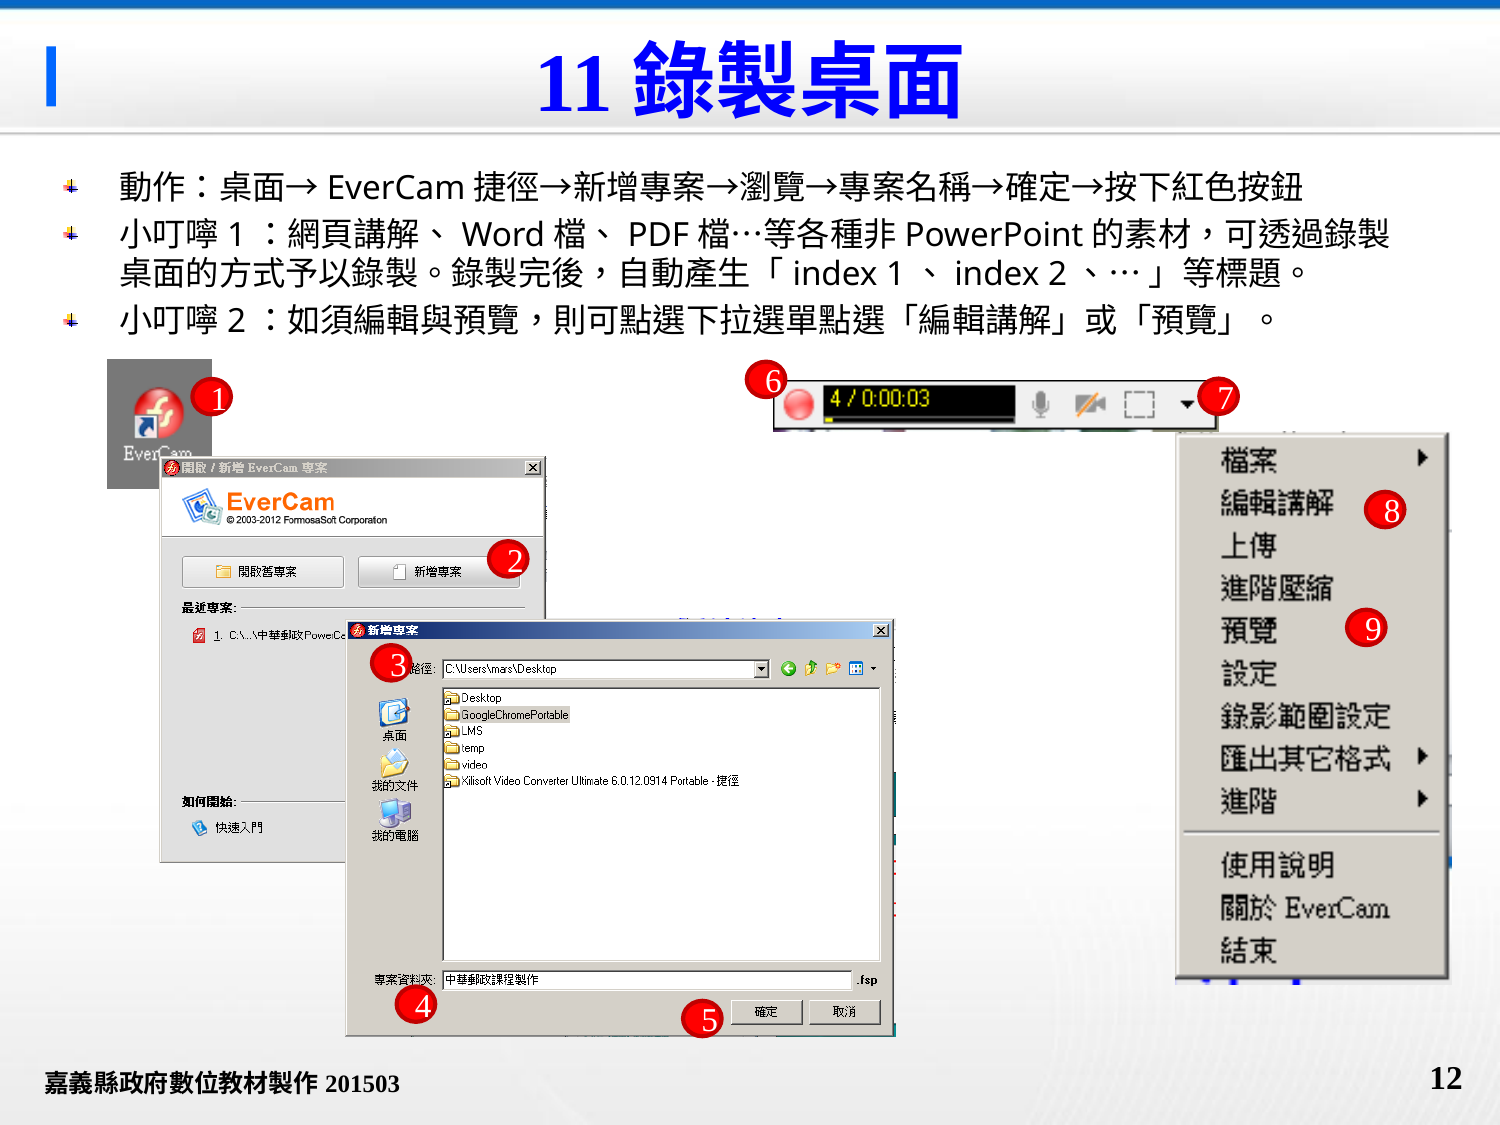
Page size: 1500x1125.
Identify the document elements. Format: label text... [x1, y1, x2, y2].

text_box 1 [218, 377, 234, 416]
title 11錄製桌面 [75, 12, 1425, 143]
text_box 7 [1208, 376, 1240, 416]
text_box 6 [744, 359, 788, 400]
text_box 動作：桌面→EverCam捷徑→新增專案→瀏覽→專案名稱→確定→按下紅色按鈕 小叮嚀1：網頁講解、Word檔、PDF檔…等各種非PowerPoint的素材，可透過錄製桌面的方式予以錄製。錄製完後，自動產生「index 1、index 2、… 」等標題。 小叮嚀2：如須編輯與預覽，則可點選下拉選單點選「編輯講解」或「預覽」。 [48, 158, 1425, 360]
picture [0, 0, 1500, 139]
slide_number 12 [1127, 1046, 1478, 1106]
picture [0, 149, 1500, 1125]
